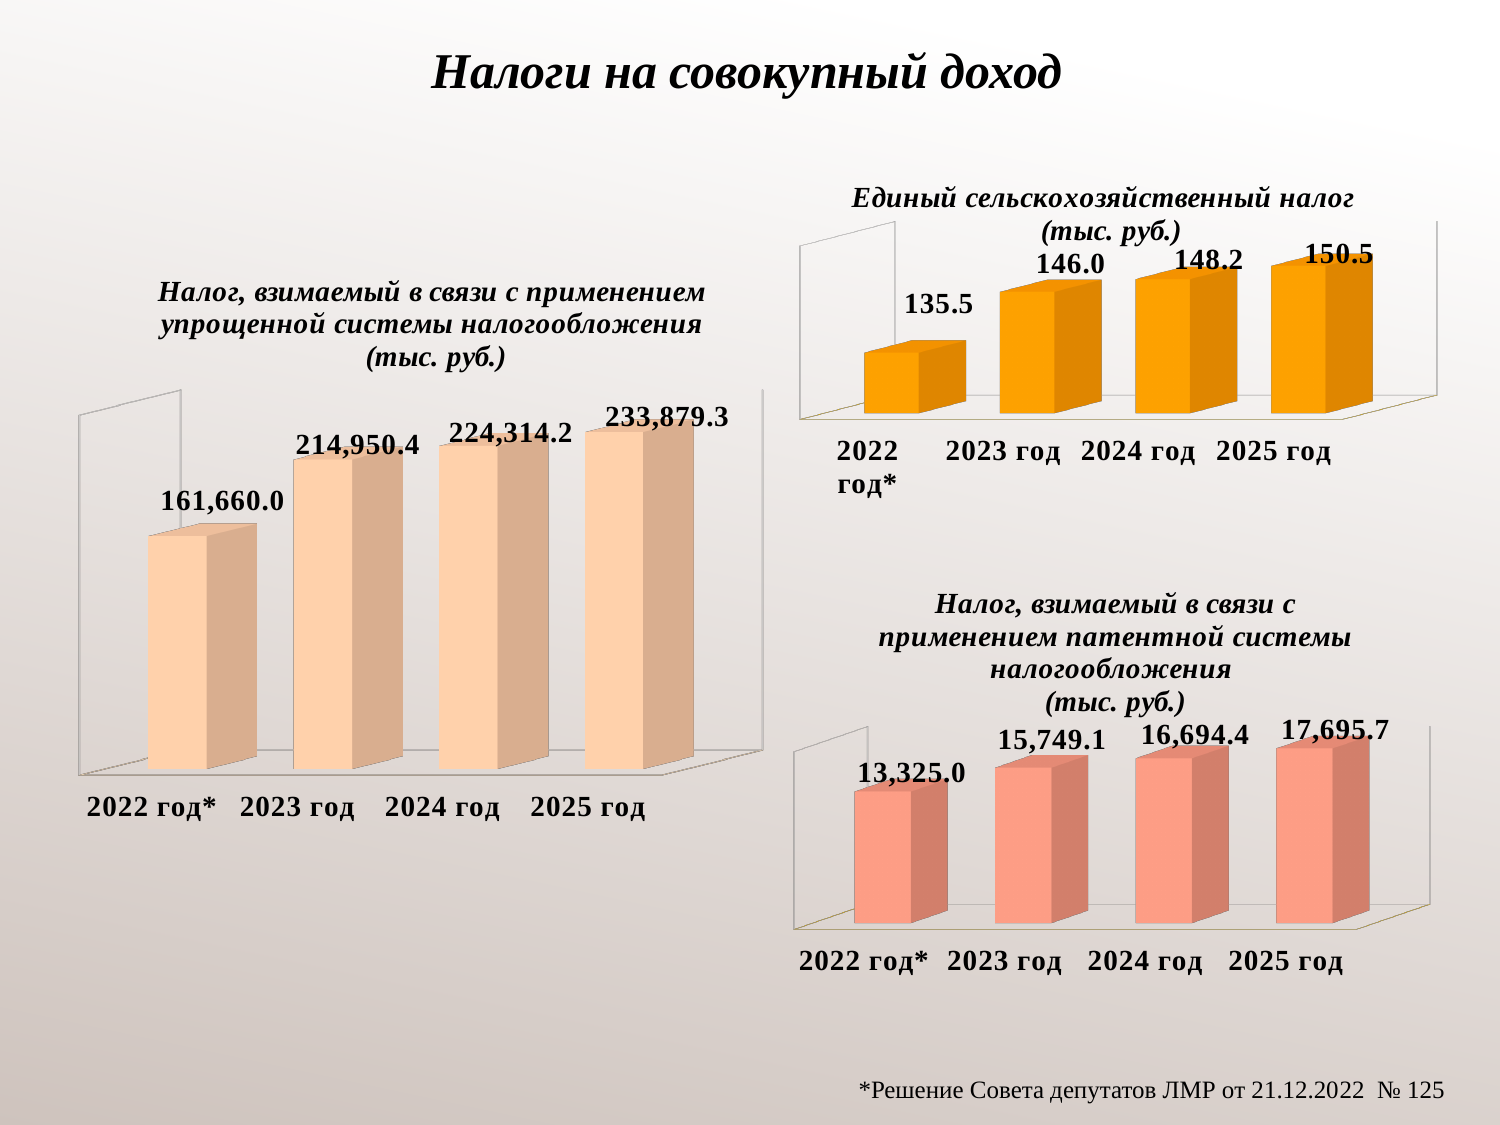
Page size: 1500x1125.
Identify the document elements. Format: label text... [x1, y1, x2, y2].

chart [64, 136, 1496, 1045]
text_box *Решение Совета депутатов ЛМР от 21.12.2022 № 125 [843, 1066, 1465, 1112]
text_box Налоги на совокупный доход [336, 30, 1157, 106]
